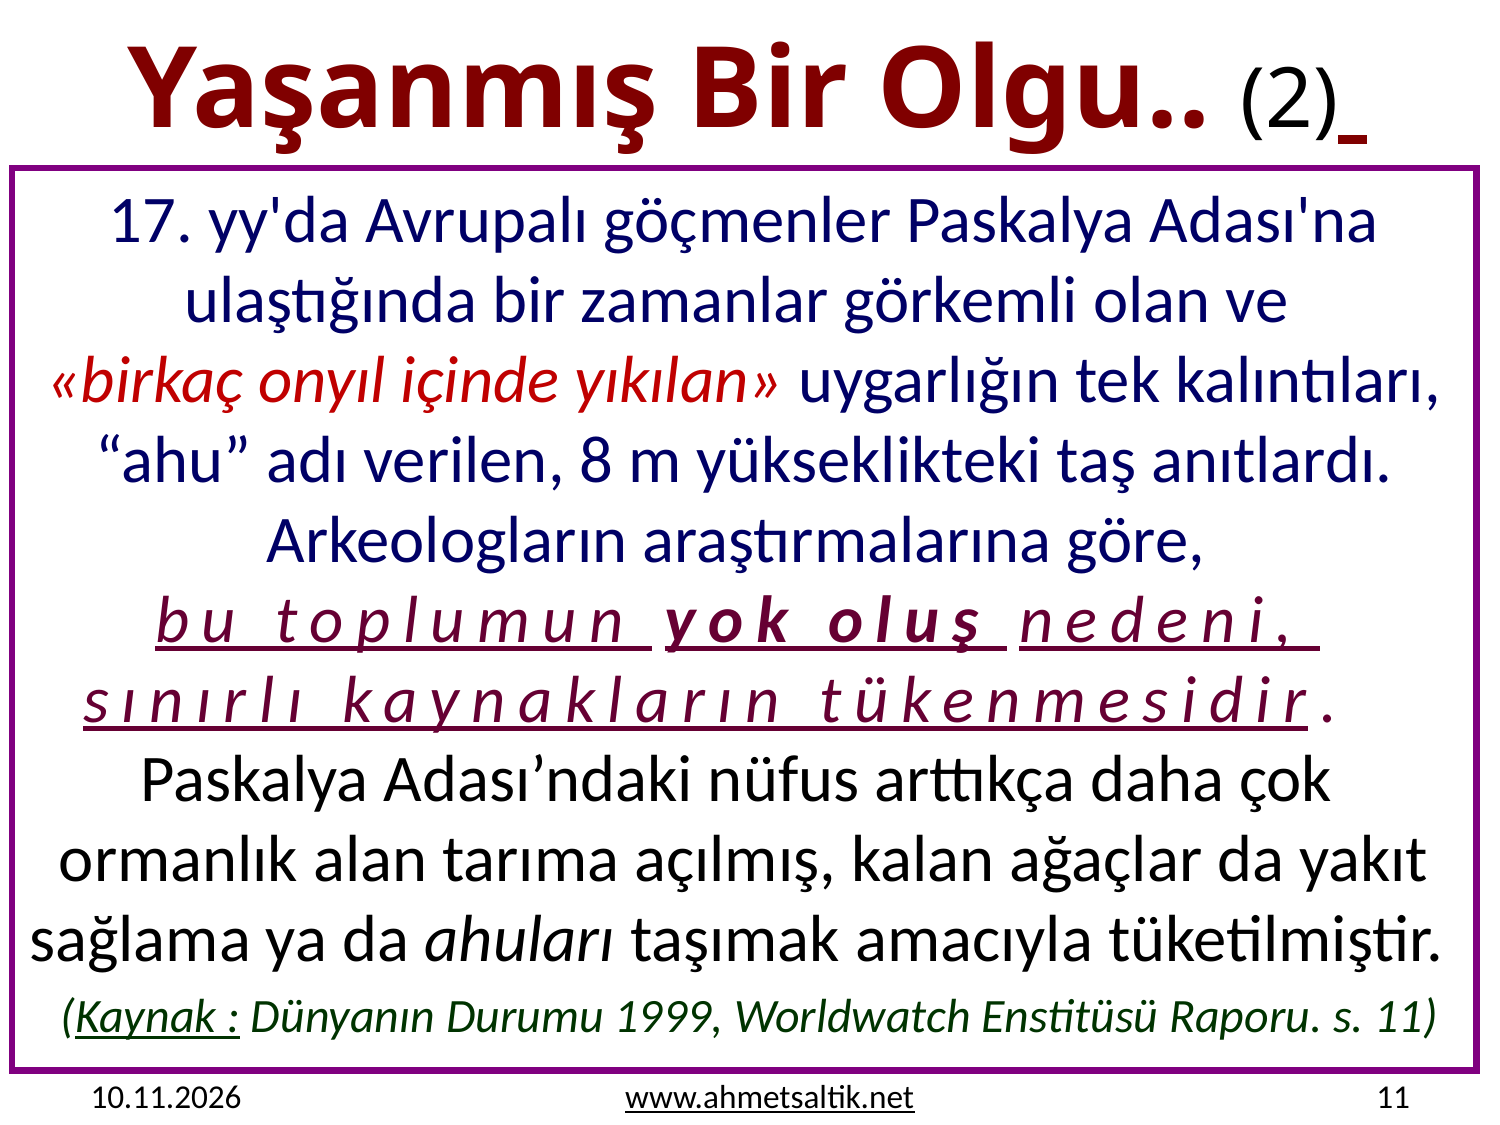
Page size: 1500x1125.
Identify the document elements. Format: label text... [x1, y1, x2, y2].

subtitle 17. yy'da Avrupalı göçmenler Paskalya Adası'na ulaştığında bir zamanlar görkemli olan ve «birkaç onyıl içinde yıkılan» uygarlığın tek kalıntıları, “ahu” adı verilen, 8 m yükseklikteki taş anıtlardı. Arkeologların araştırmalarına göre, bu toplumun yok oluş nedeni, sınırlı kaynakların tükenmesidir. Paskalya Adası’ndaki nüfus arttıkça daha çok ormanlık alan tarıma açılmış, kalan ağaçlar da yakıt sağlama ya da ahuları taşımak amacıyla tüketilmiştir. (Kaynak : Dünyanın Durumu 1999, Worldwatch Enstitüsü Raporu. s. 11) [11, 167, 1477, 1071]
title Yaşanmış Bir Olgu.. (2) [18, 23, 1477, 141]
slide_number 11 [1074, 1065, 1425, 1125]
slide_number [75, 1065, 432, 1125]
footer www.ahmetsaltik.net [490, 1065, 1058, 1125]
